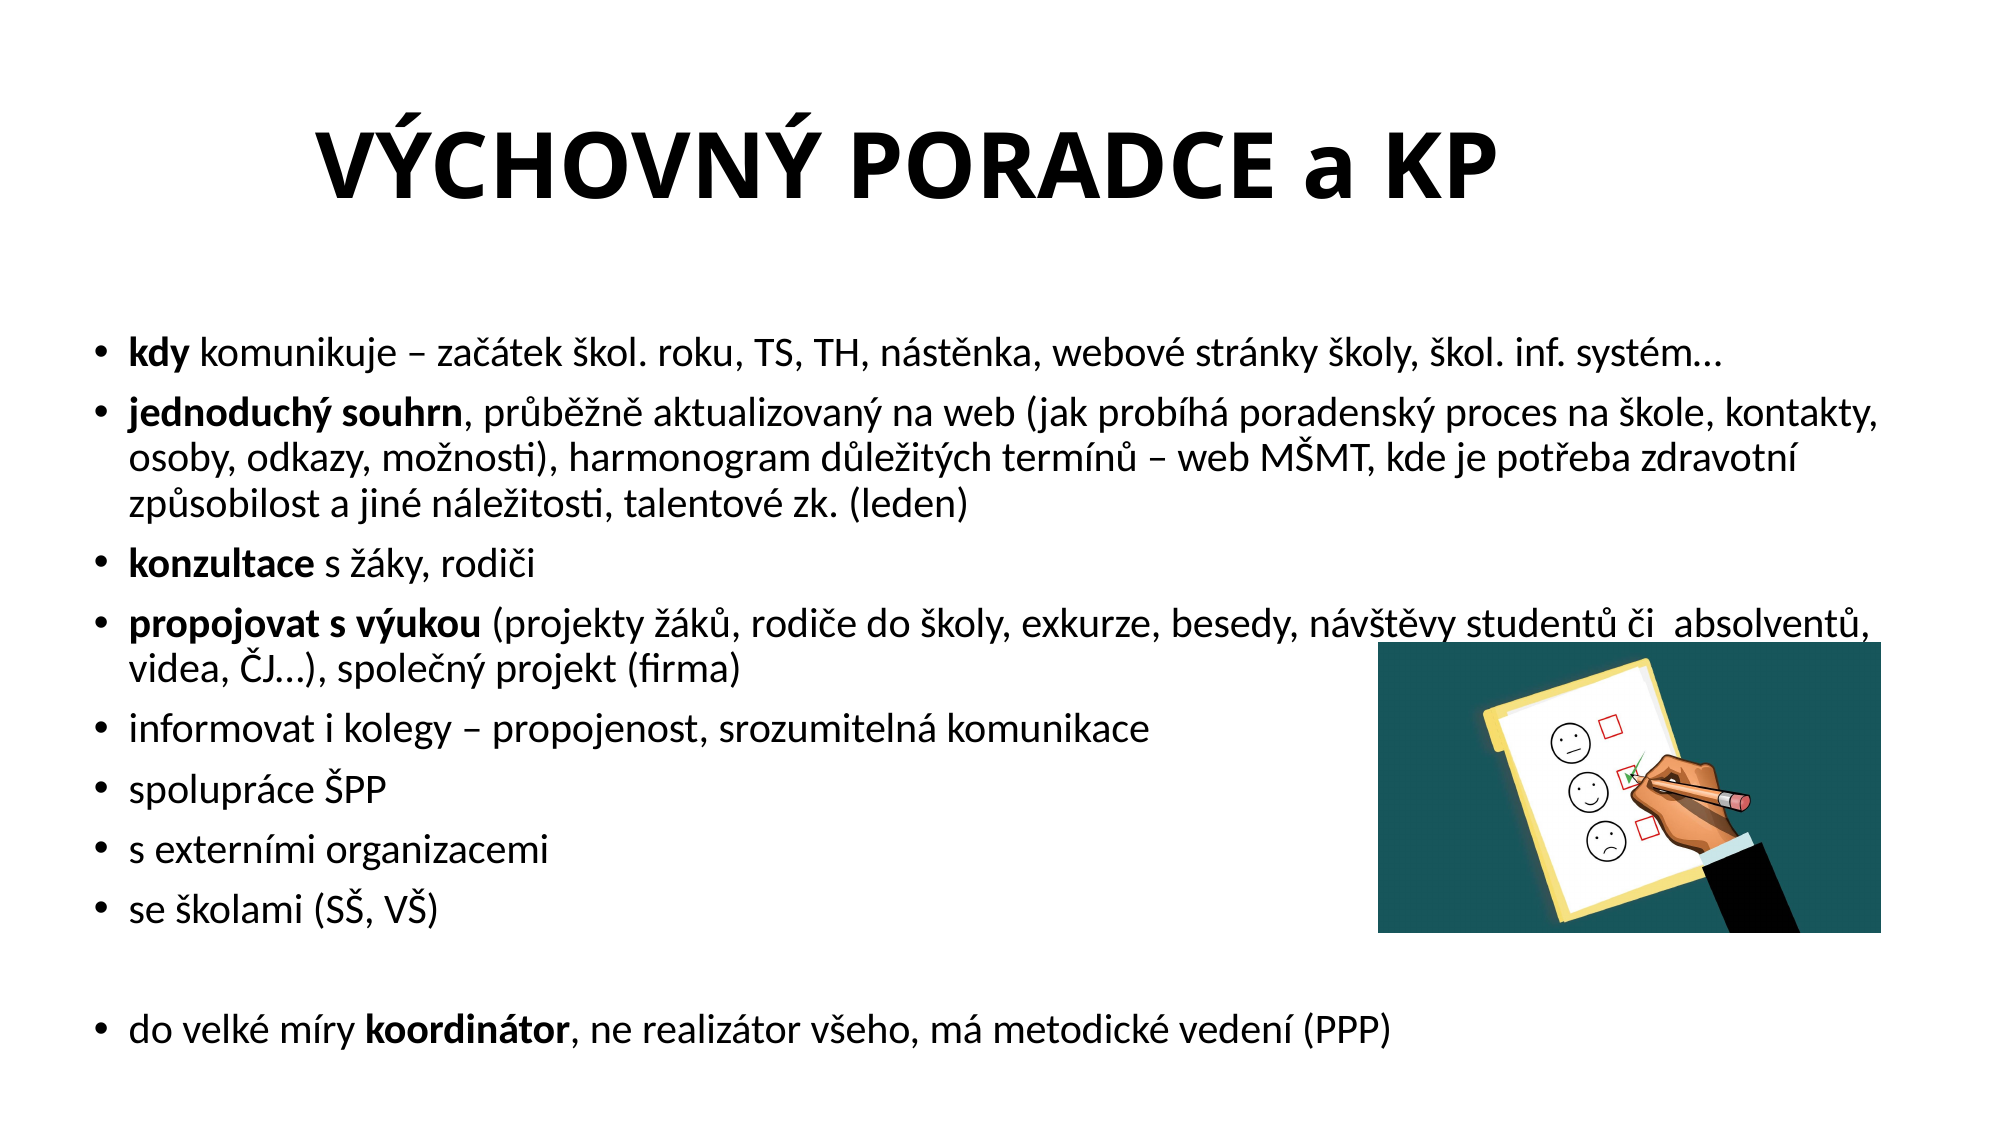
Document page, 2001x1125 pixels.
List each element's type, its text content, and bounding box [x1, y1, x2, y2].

list kdy komunikuje – začátek škol. roku, TS, TH, nástěnka, webové stránky školy, škol. inf. systém… jednoduchý souhrn, průběžně aktualizovaný na web (jak probíhá poradenský proces na škole, kontakty, osoby, odkazy, možnosti), harmonogram důležitých termínů – web MŠMT, kde je potřeba zdravotní způsobilost a jiné náležitosti, talentové zk. (leden) konzultace s žáky, rodiči propojovat s výukou (projekty žáků, rodiče do školy, exkurze, besedy, návštěvy studentů či absolventů, videa, ČJ…), společný projekt (firma) informovat i kolegy – propojenost, srozumitelná komunikace spolupráce ŠPP s externími organizacemi se školami (SŠ, VŠ) do velké míry koordinátor, ne realizátor všeho, má metodické vedení (PPP) [79, 257, 1899, 1066]
title VÝCHOVNÝ PORADCE a KP [137, 59, 1680, 257]
picture [1378, 642, 1881, 934]
